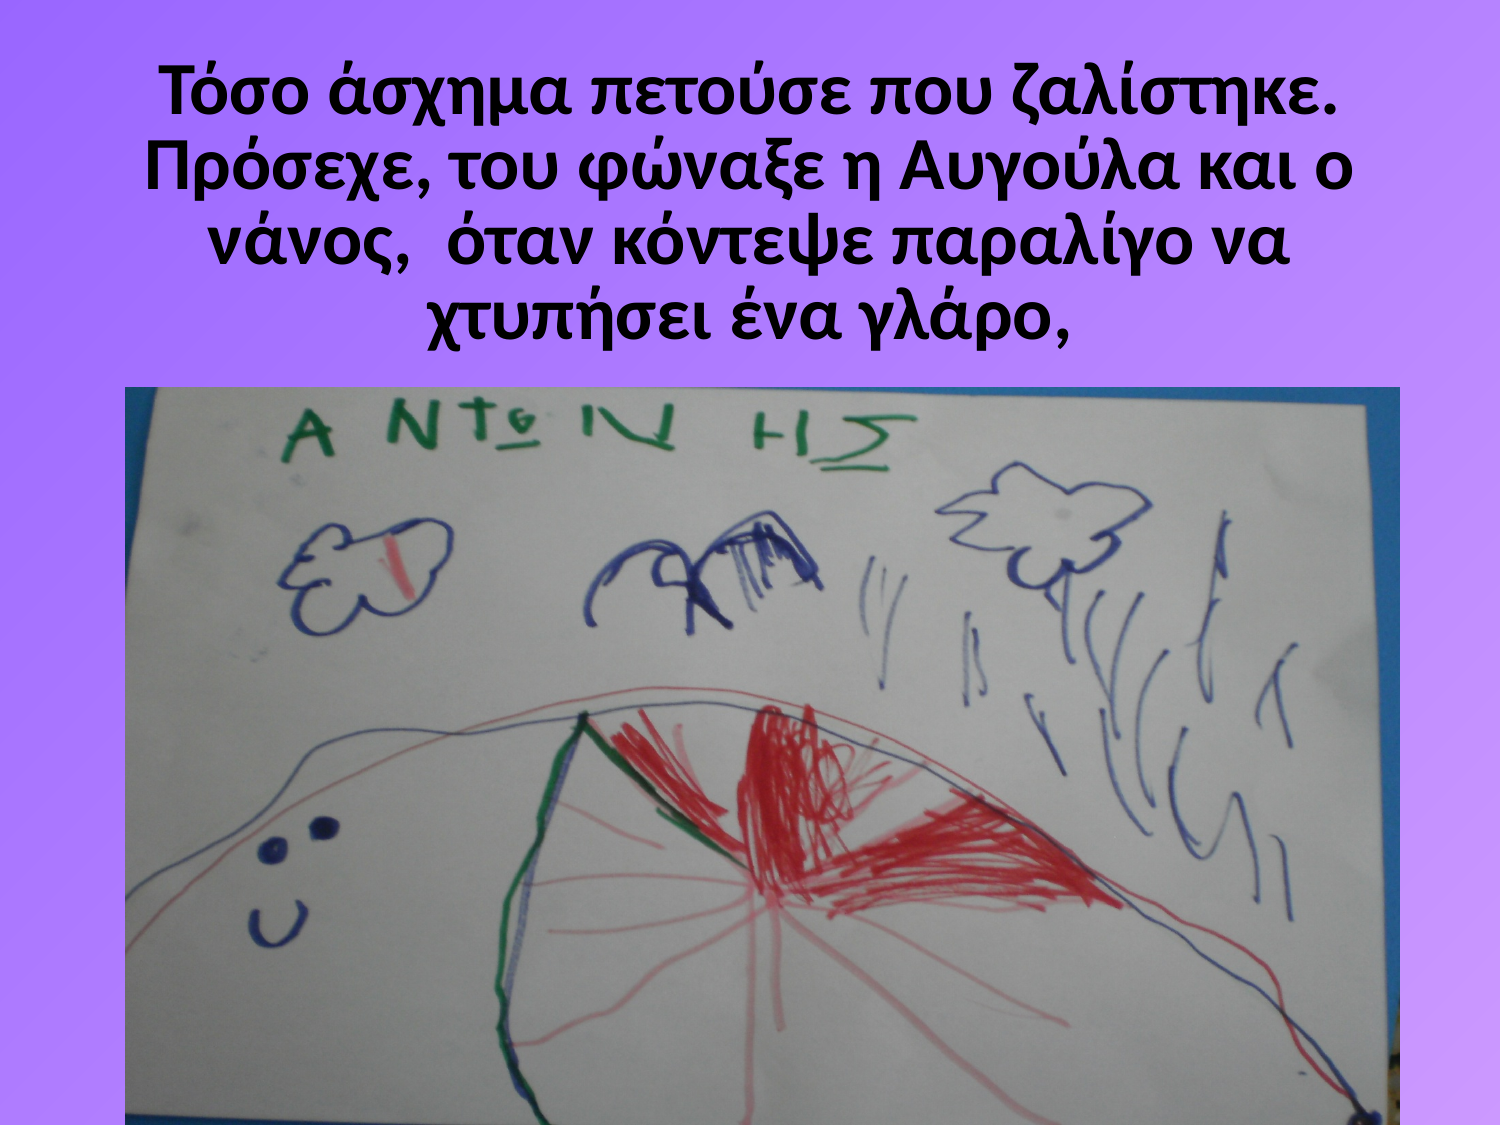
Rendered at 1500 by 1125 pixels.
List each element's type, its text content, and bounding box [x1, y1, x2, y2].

picture [124, 386, 1401, 1125]
title Τόσο άσχημα πετούσε που ζαλίστηκε. Πρόσεχε, του φώναξε η Αυγούλα και ο νάνος, όταν κόντεψε παραλίγο να χτυπήσει ένα γλάρο, [75, 50, 1425, 368]
